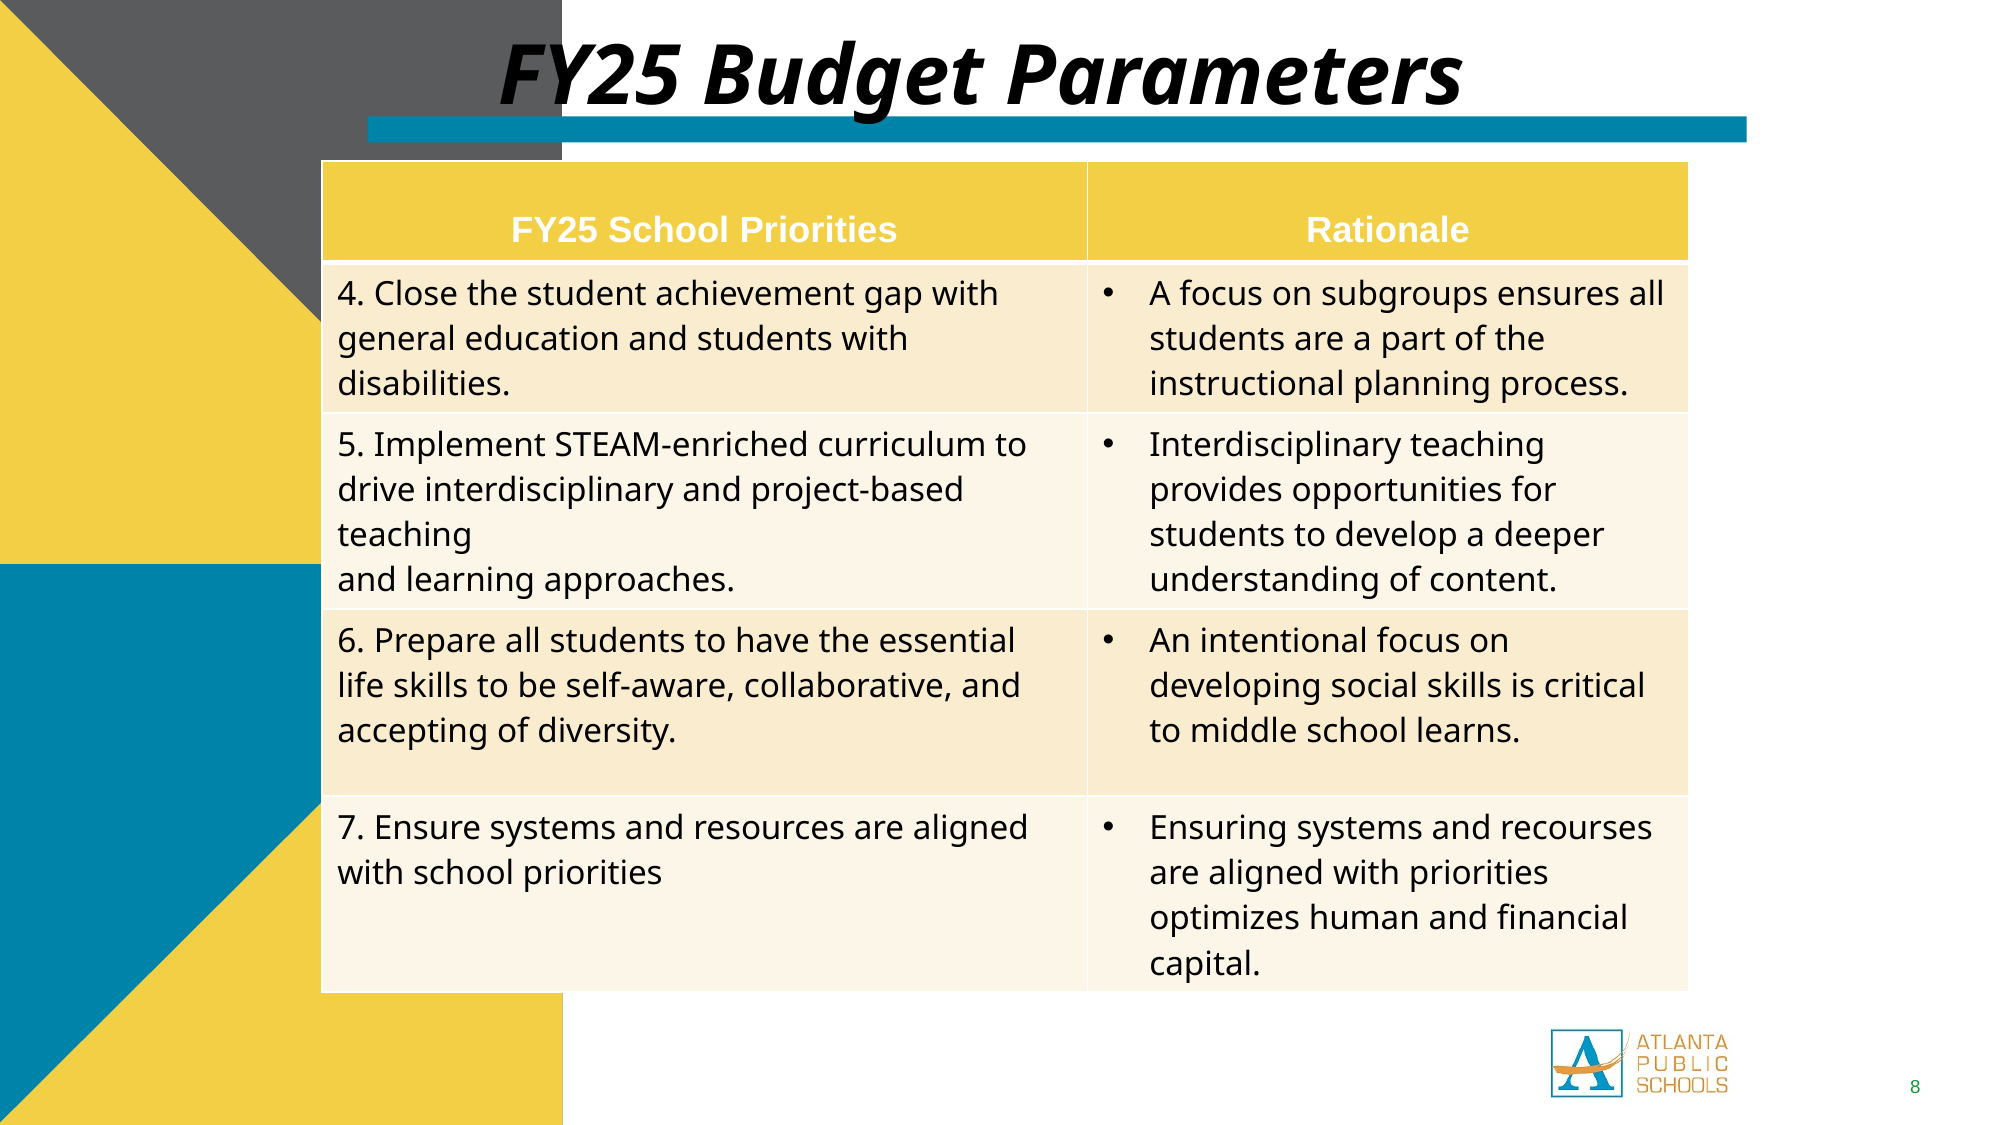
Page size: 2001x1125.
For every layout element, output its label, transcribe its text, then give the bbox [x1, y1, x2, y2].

text_box [367, 115, 1748, 143]
table_cell A focus on subgroups ensures all students are a part of the instructional planning process. [1088, 265, 1688, 412]
table_cell 5. Implement STEAM-enriched curriculum to drive interdisciplinary and project-based teaching and learning approaches. [323, 414, 1087, 608]
table_header FY25 School Priorities [323, 162, 1087, 260]
picture [1543, 1020, 1735, 1107]
table_cell 7. Ensure systems and resources are aligned with school priorities [323, 797, 1087, 991]
table_cell Interdisciplinary teaching provides opportunities for students to develop a deeper understanding of content. [1088, 414, 1688, 608]
table_cell 4. Close the student achievement gap with general education and students with disabilities. [323, 265, 1087, 412]
text_box FY25 Budget Parameters [457, 14, 1507, 129]
slide_number 8 [1854, 1063, 1977, 1109]
table_cell An intentional focus on developing social skills is critical to middle school learns. [1088, 610, 1688, 795]
table_cell 6. Prepare all students to have the essential life skills to be self-aware, collaborative, and accepting of diversity. [323, 610, 1087, 795]
table_header Rationale [1088, 162, 1688, 260]
table_cell Ensuring systems and recourses are aligned with priorities optimizes human and financial capital. [1088, 797, 1688, 991]
